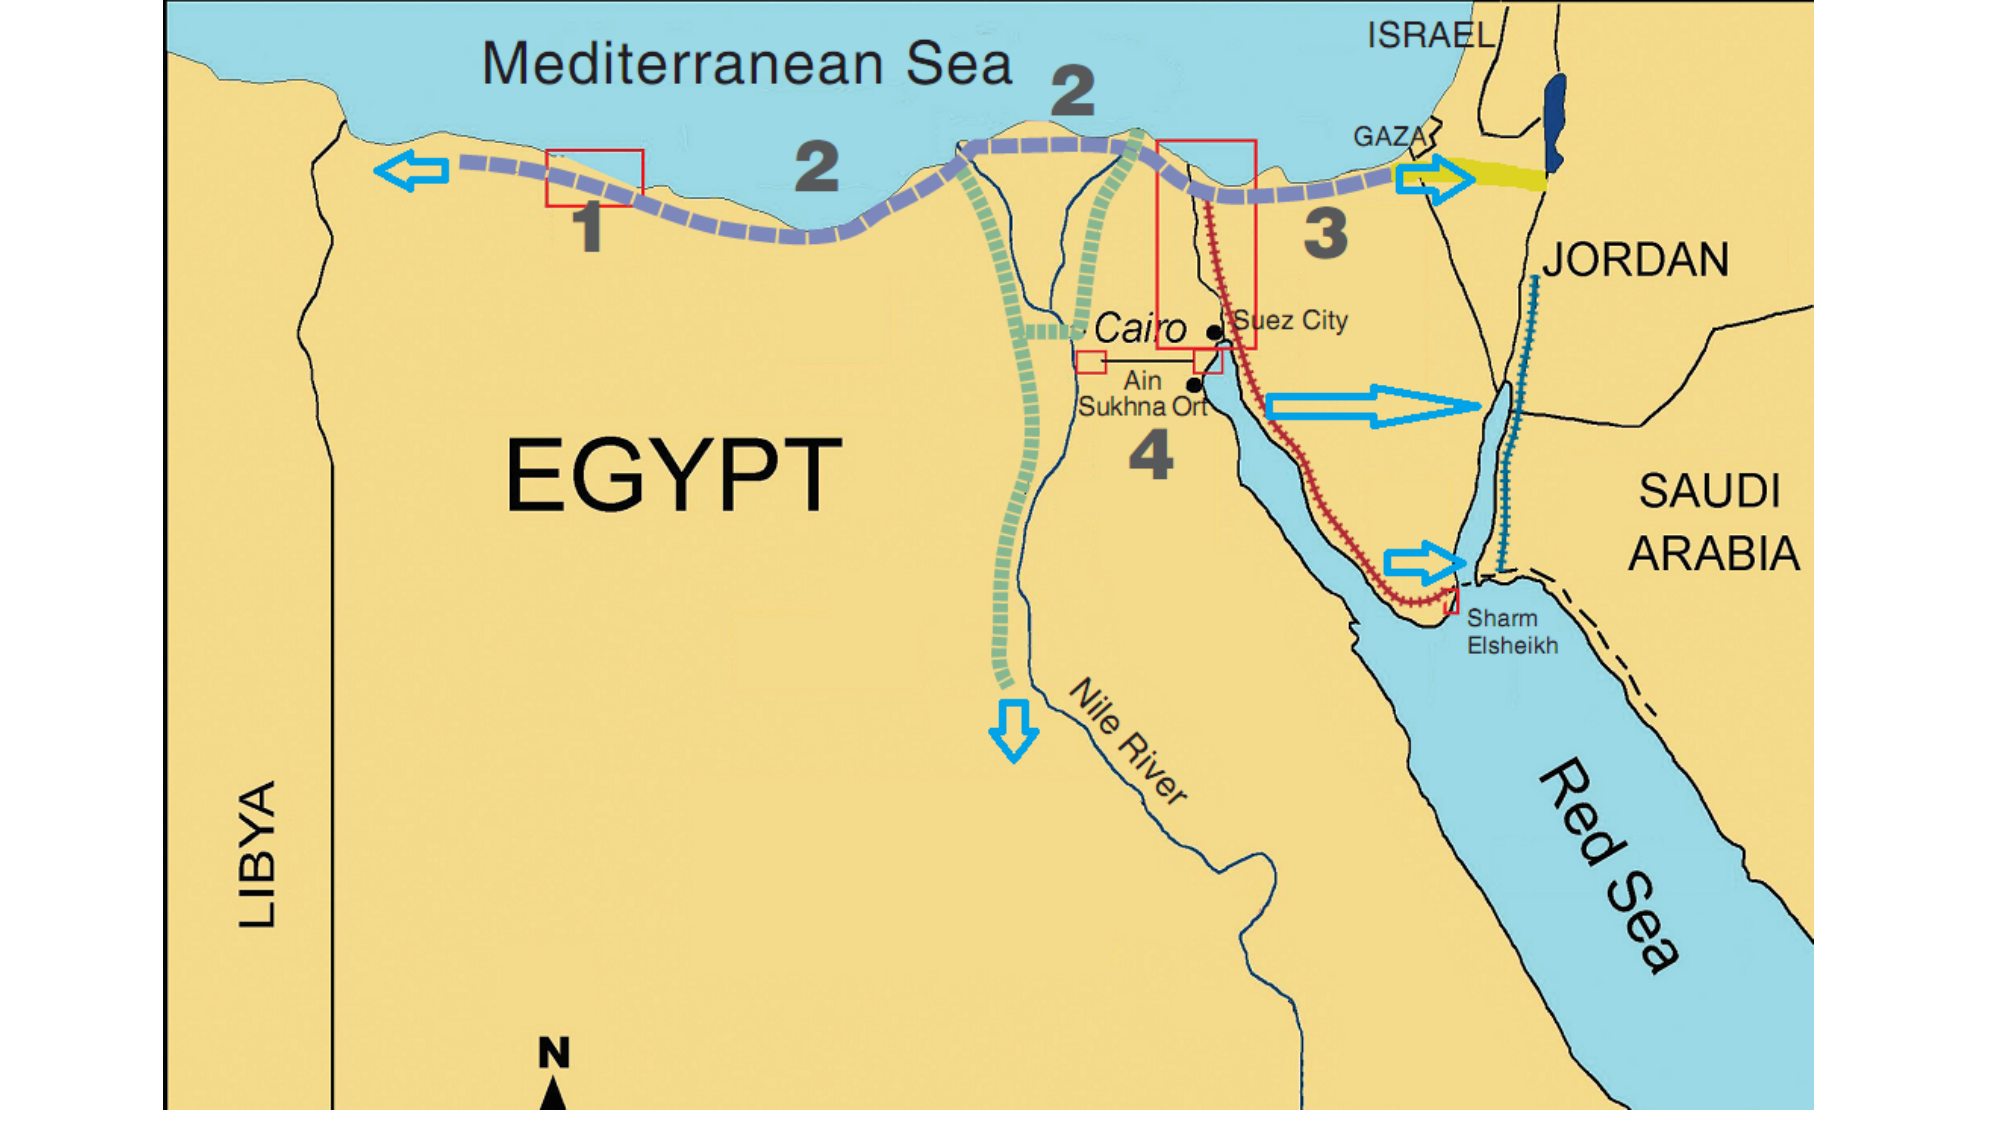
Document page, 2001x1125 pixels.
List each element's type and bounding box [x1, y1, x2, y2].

picture [163, 0, 1814, 1110]
